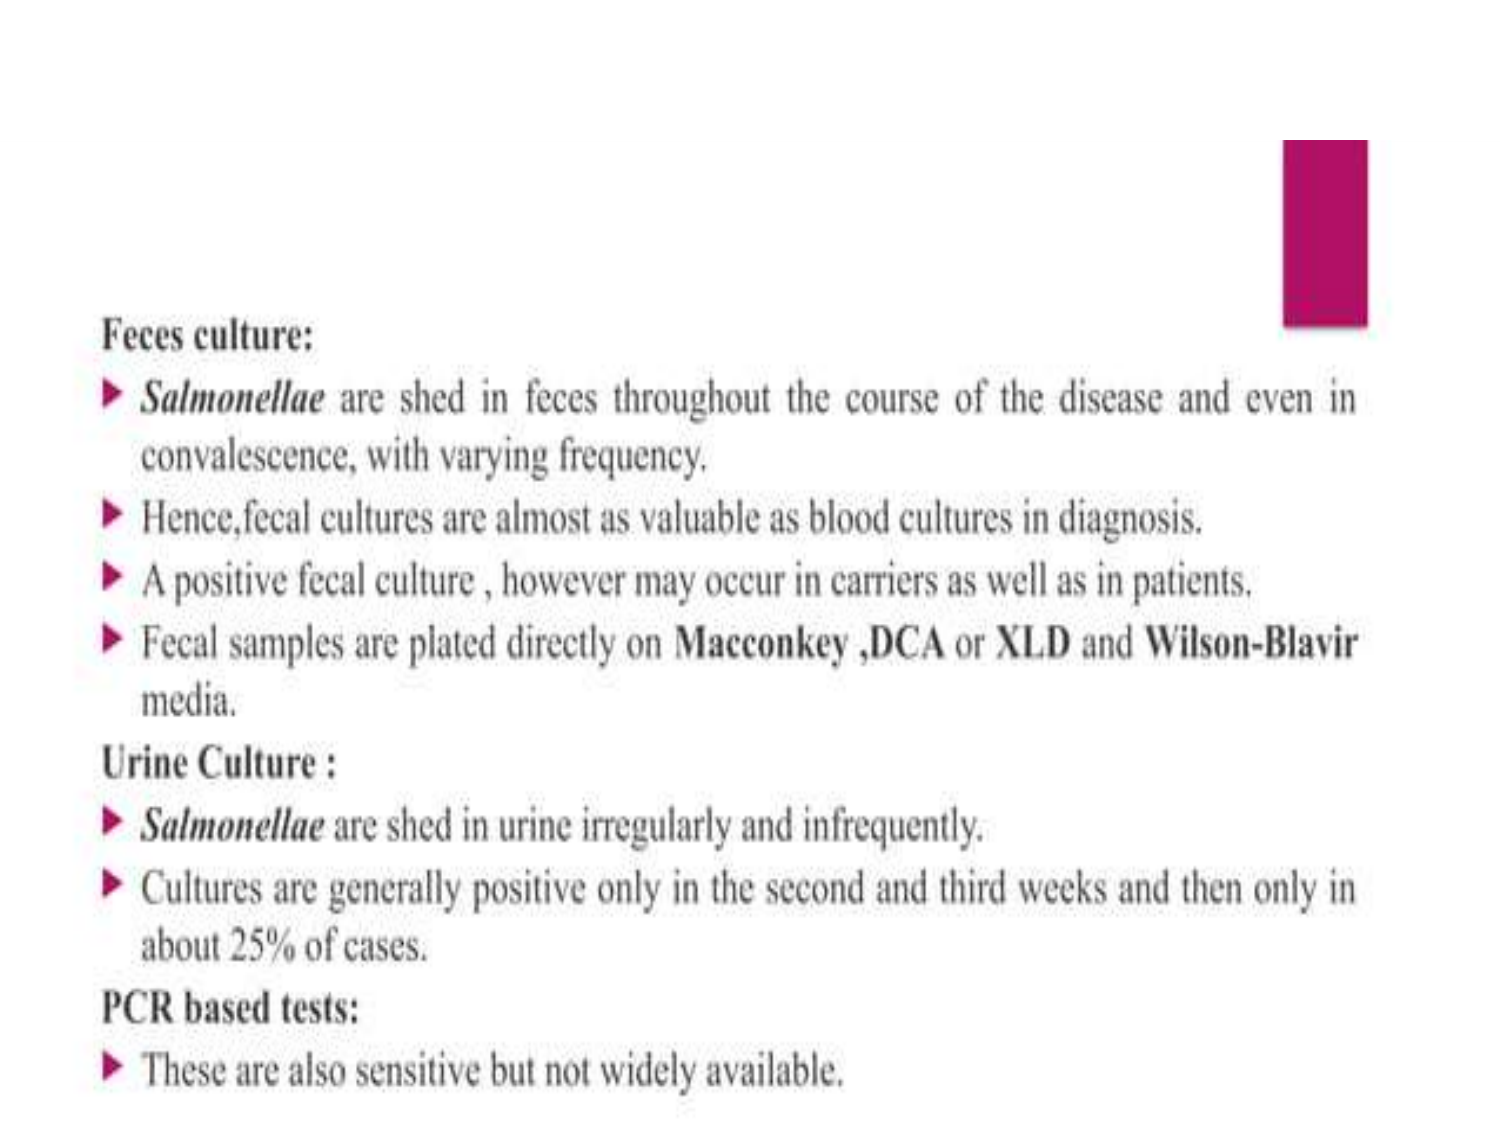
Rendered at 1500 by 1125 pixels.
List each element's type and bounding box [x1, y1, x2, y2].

picture [0, 139, 1500, 1125]
